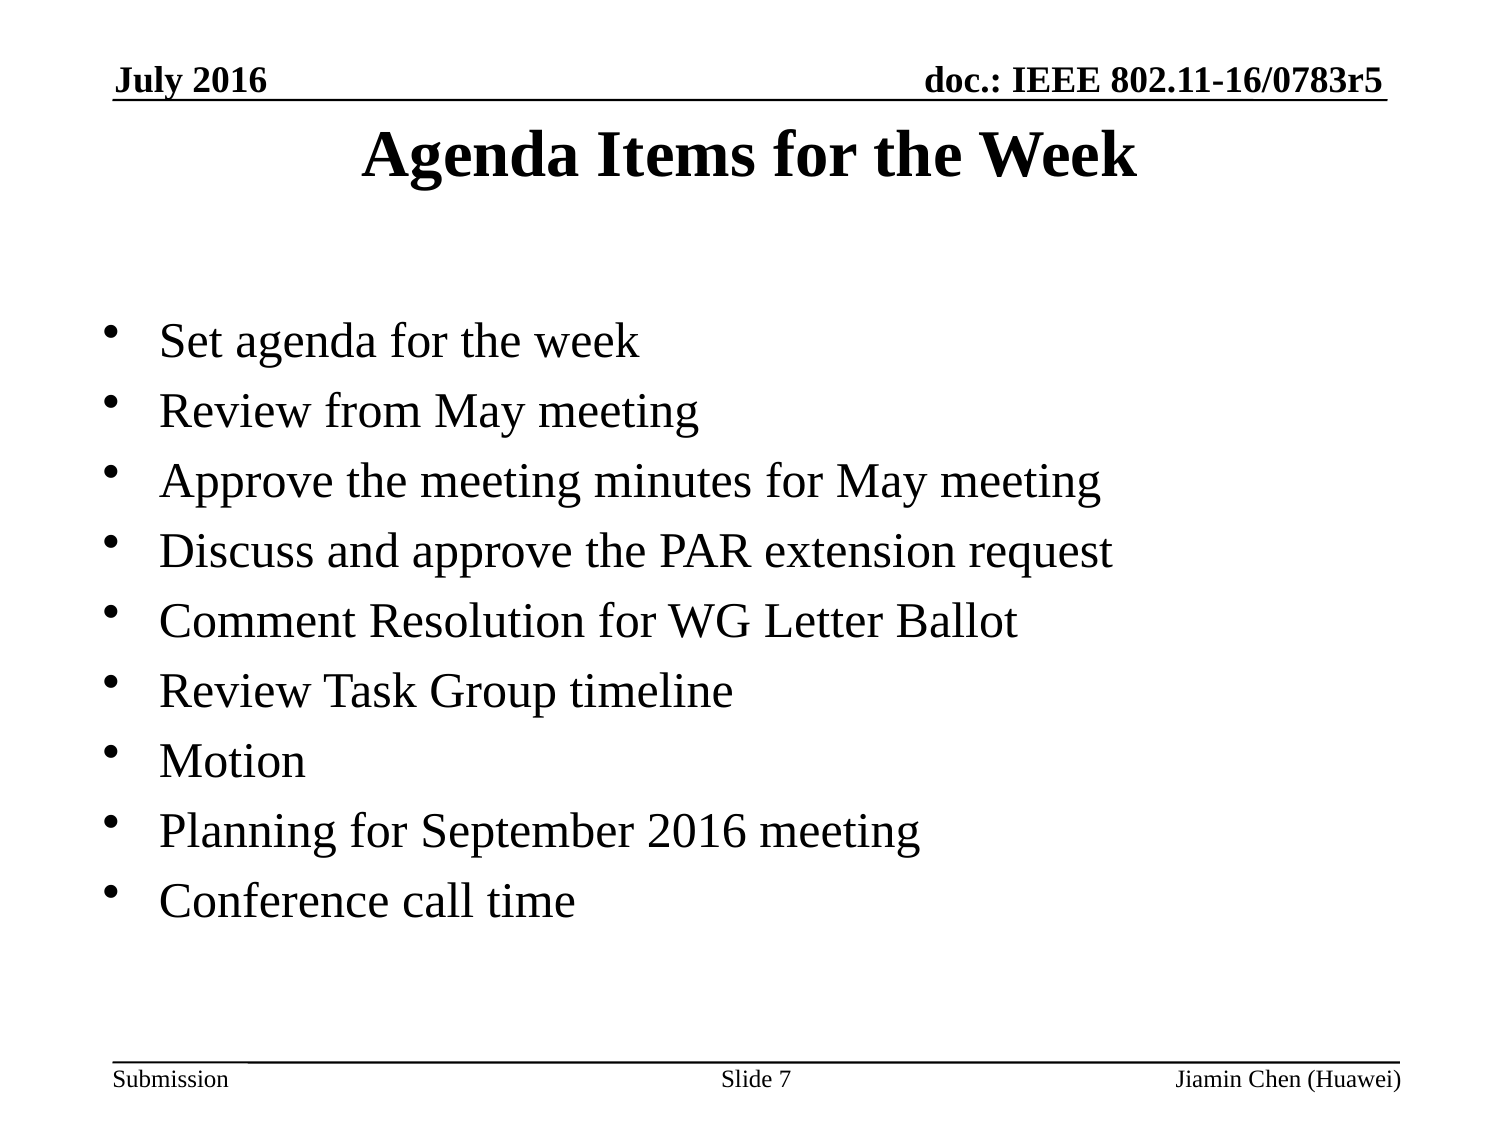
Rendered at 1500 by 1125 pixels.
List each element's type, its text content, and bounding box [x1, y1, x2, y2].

title Agenda Items for the Week [112, 62, 1388, 238]
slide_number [114, 54, 270, 101]
footer Jiamin Chen (Huawei) [773, 1061, 1402, 1093]
slide_number Slide 7 [712, 1061, 773, 1093]
list Set agenda for the week Review from May meeting Approve the meeting minutes for May meeting Discuss and approve the PAR extension request Comment Resolution for WG Letter Ballot Review Task Group timeline Motion Planning for September 2016 meeting Conference call time [87, 299, 1450, 1063]
